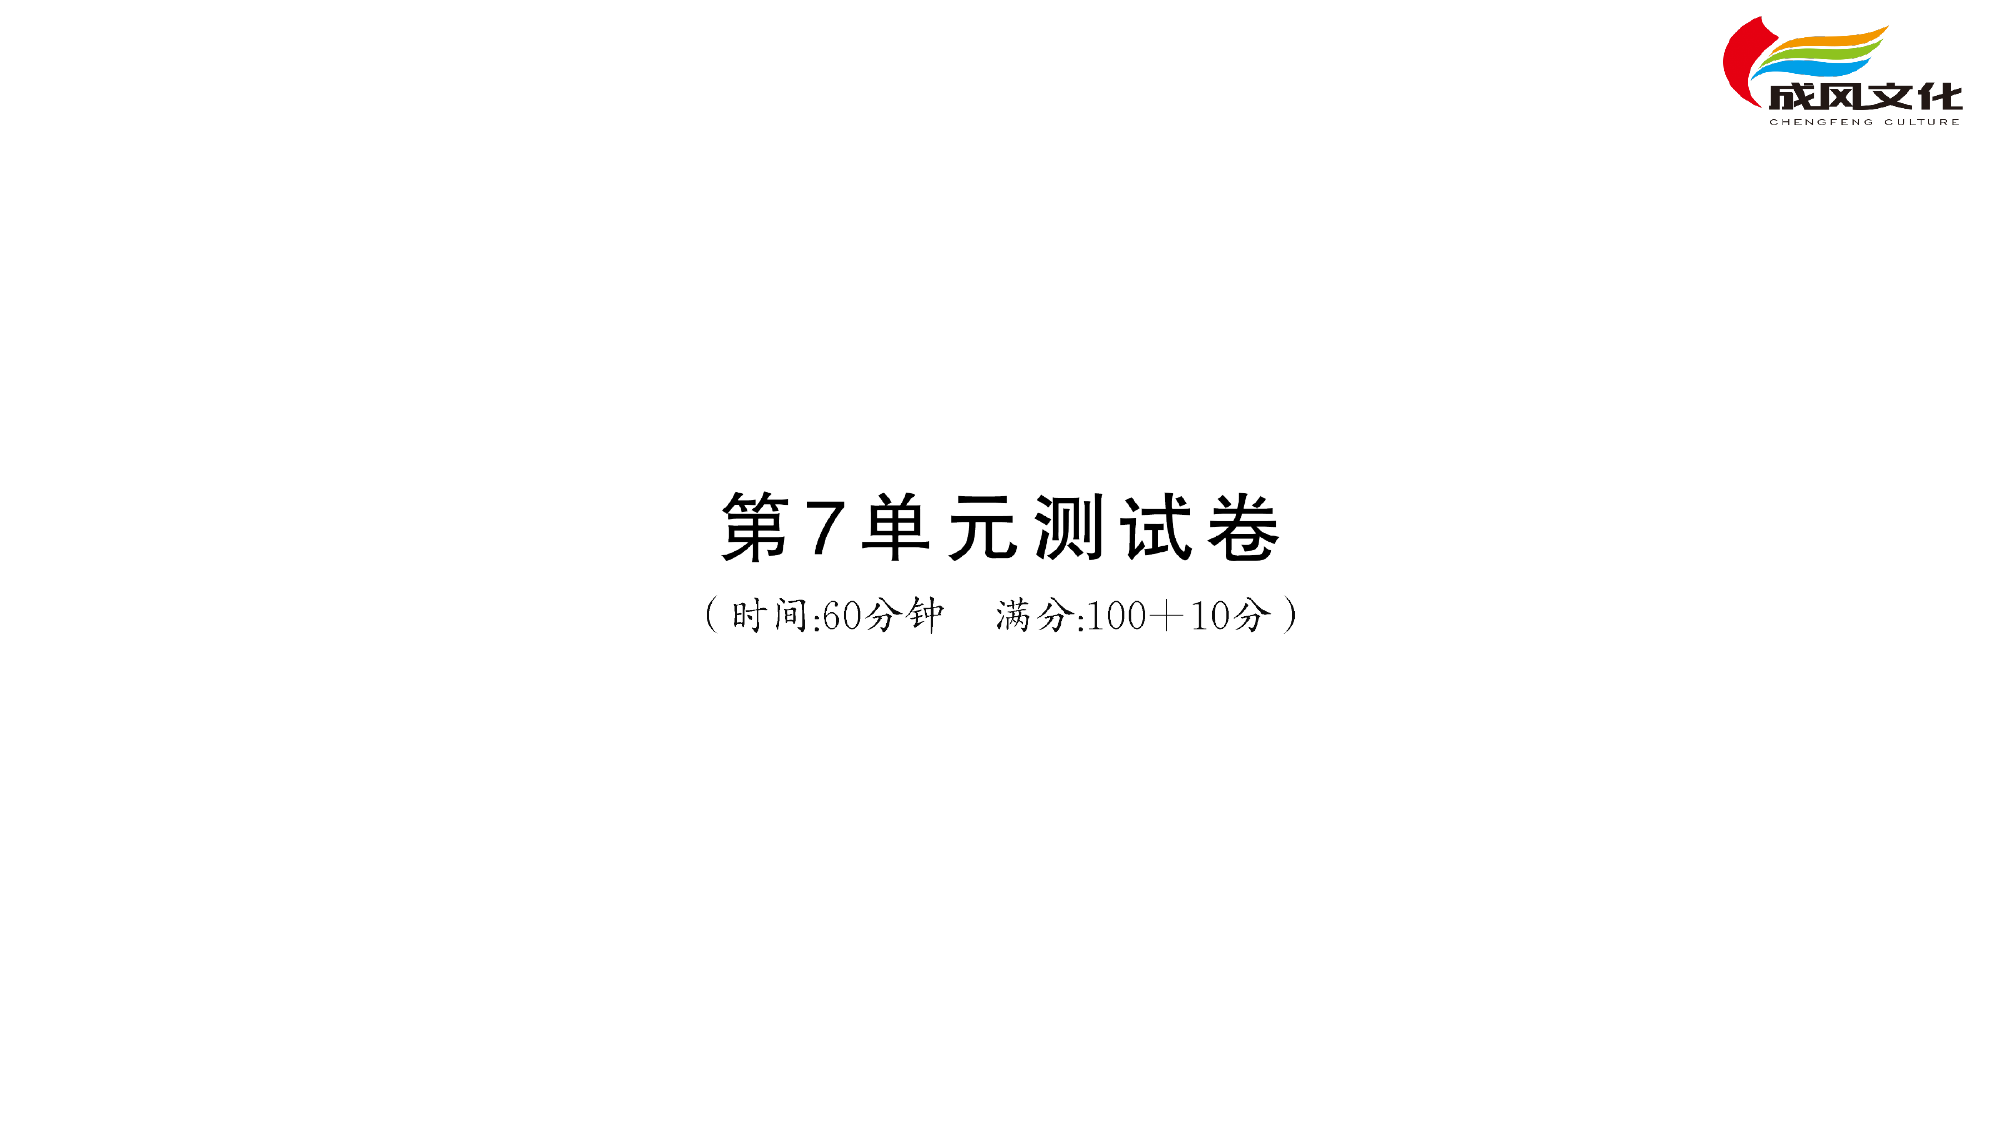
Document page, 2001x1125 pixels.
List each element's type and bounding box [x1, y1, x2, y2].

picture [663, 467, 1337, 699]
picture [1708, 0, 1986, 136]
